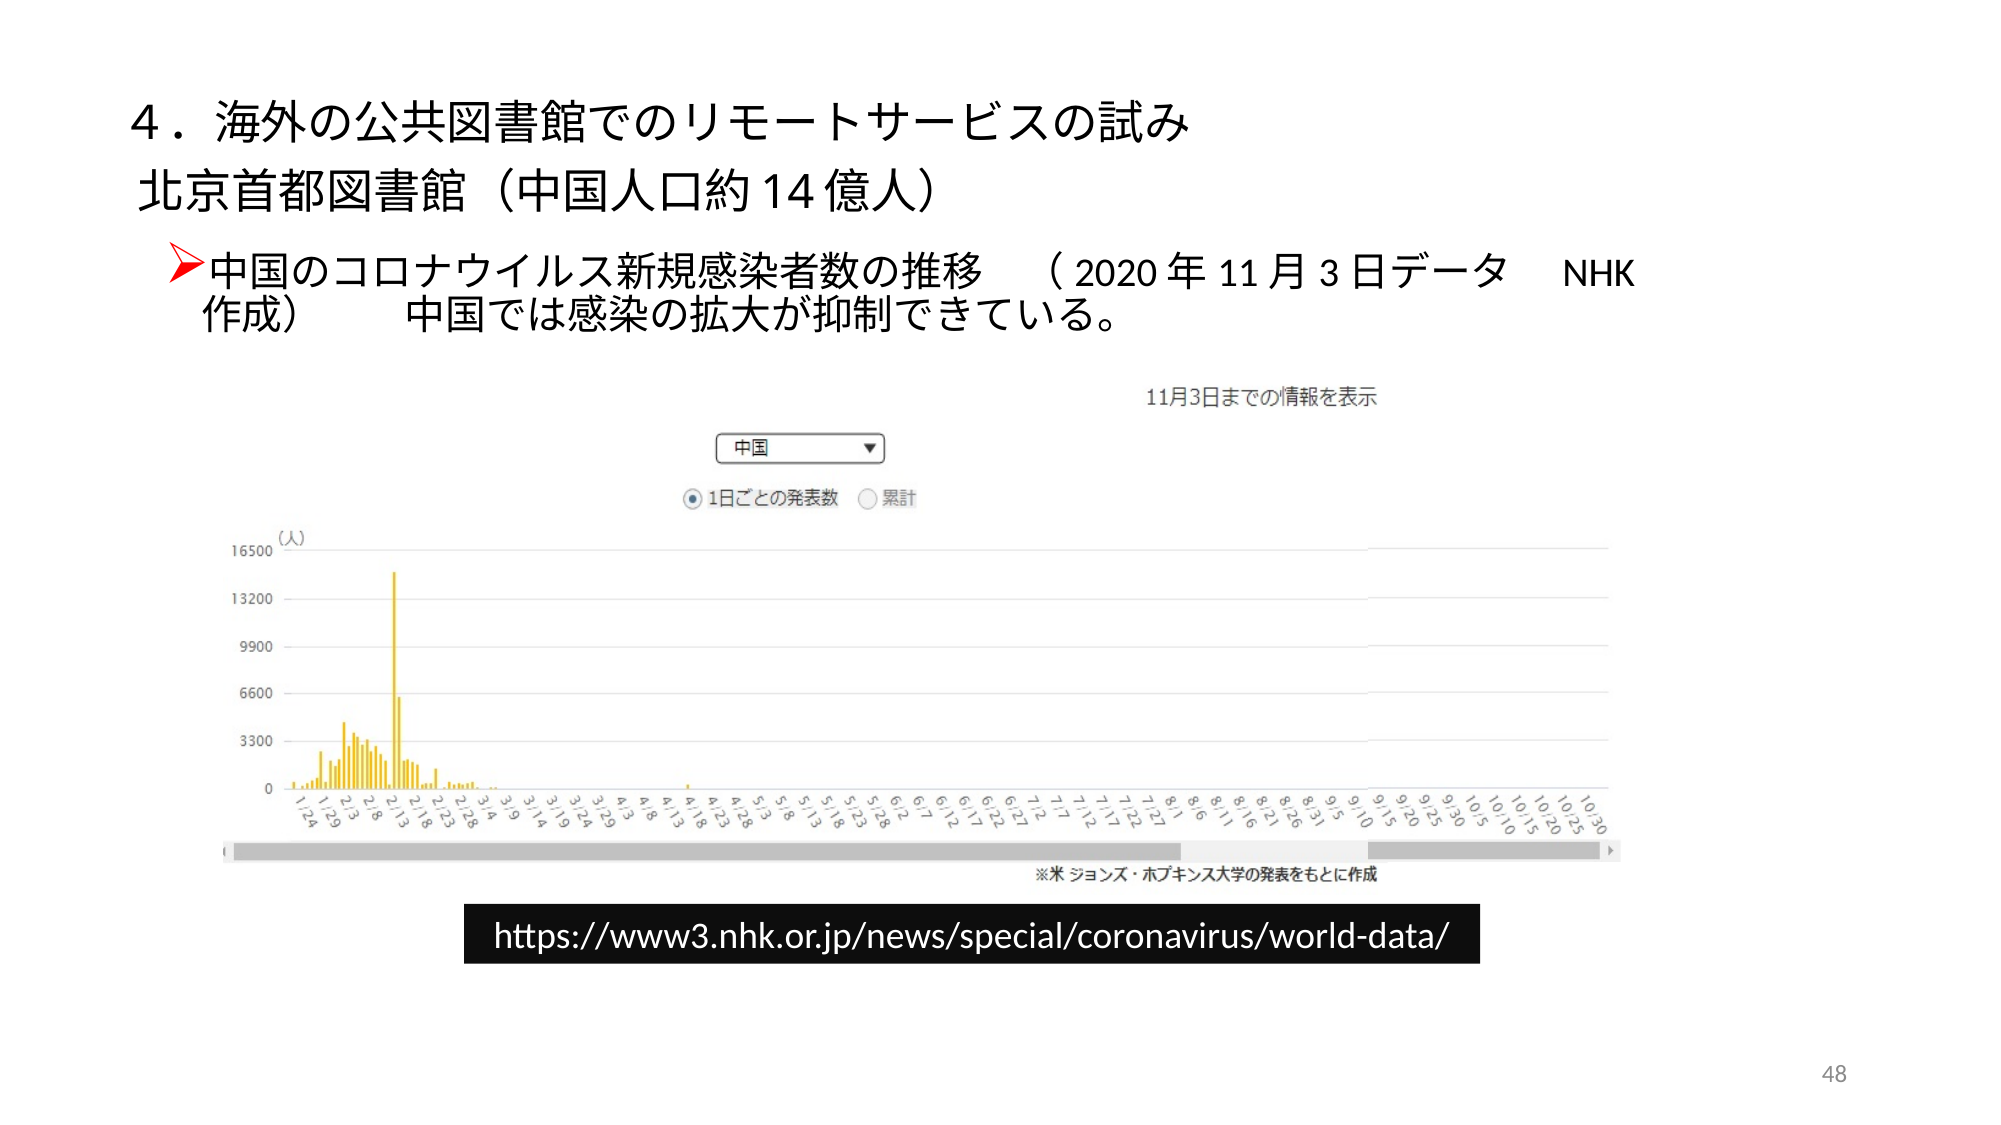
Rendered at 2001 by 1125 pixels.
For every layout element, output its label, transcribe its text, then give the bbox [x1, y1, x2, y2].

list 北京首都図書館（中国人口約14億人） [122, 160, 1112, 228]
text_box https://www3.nhk.or.jp/news/special/coronavirus/world-data/ [464, 903, 1481, 964]
title ４．海外の公共図書館でのリモートサービスの試み [106, 91, 1943, 159]
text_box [223, 365, 1622, 895]
slide_number 48 [1412, 1042, 1863, 1103]
text_box 中国のコロナウイルス新規感染者数の推移 （2020年11月3日データ NHK作成） 中国では感染の拡大が抑制できている。 [149, 243, 1666, 348]
